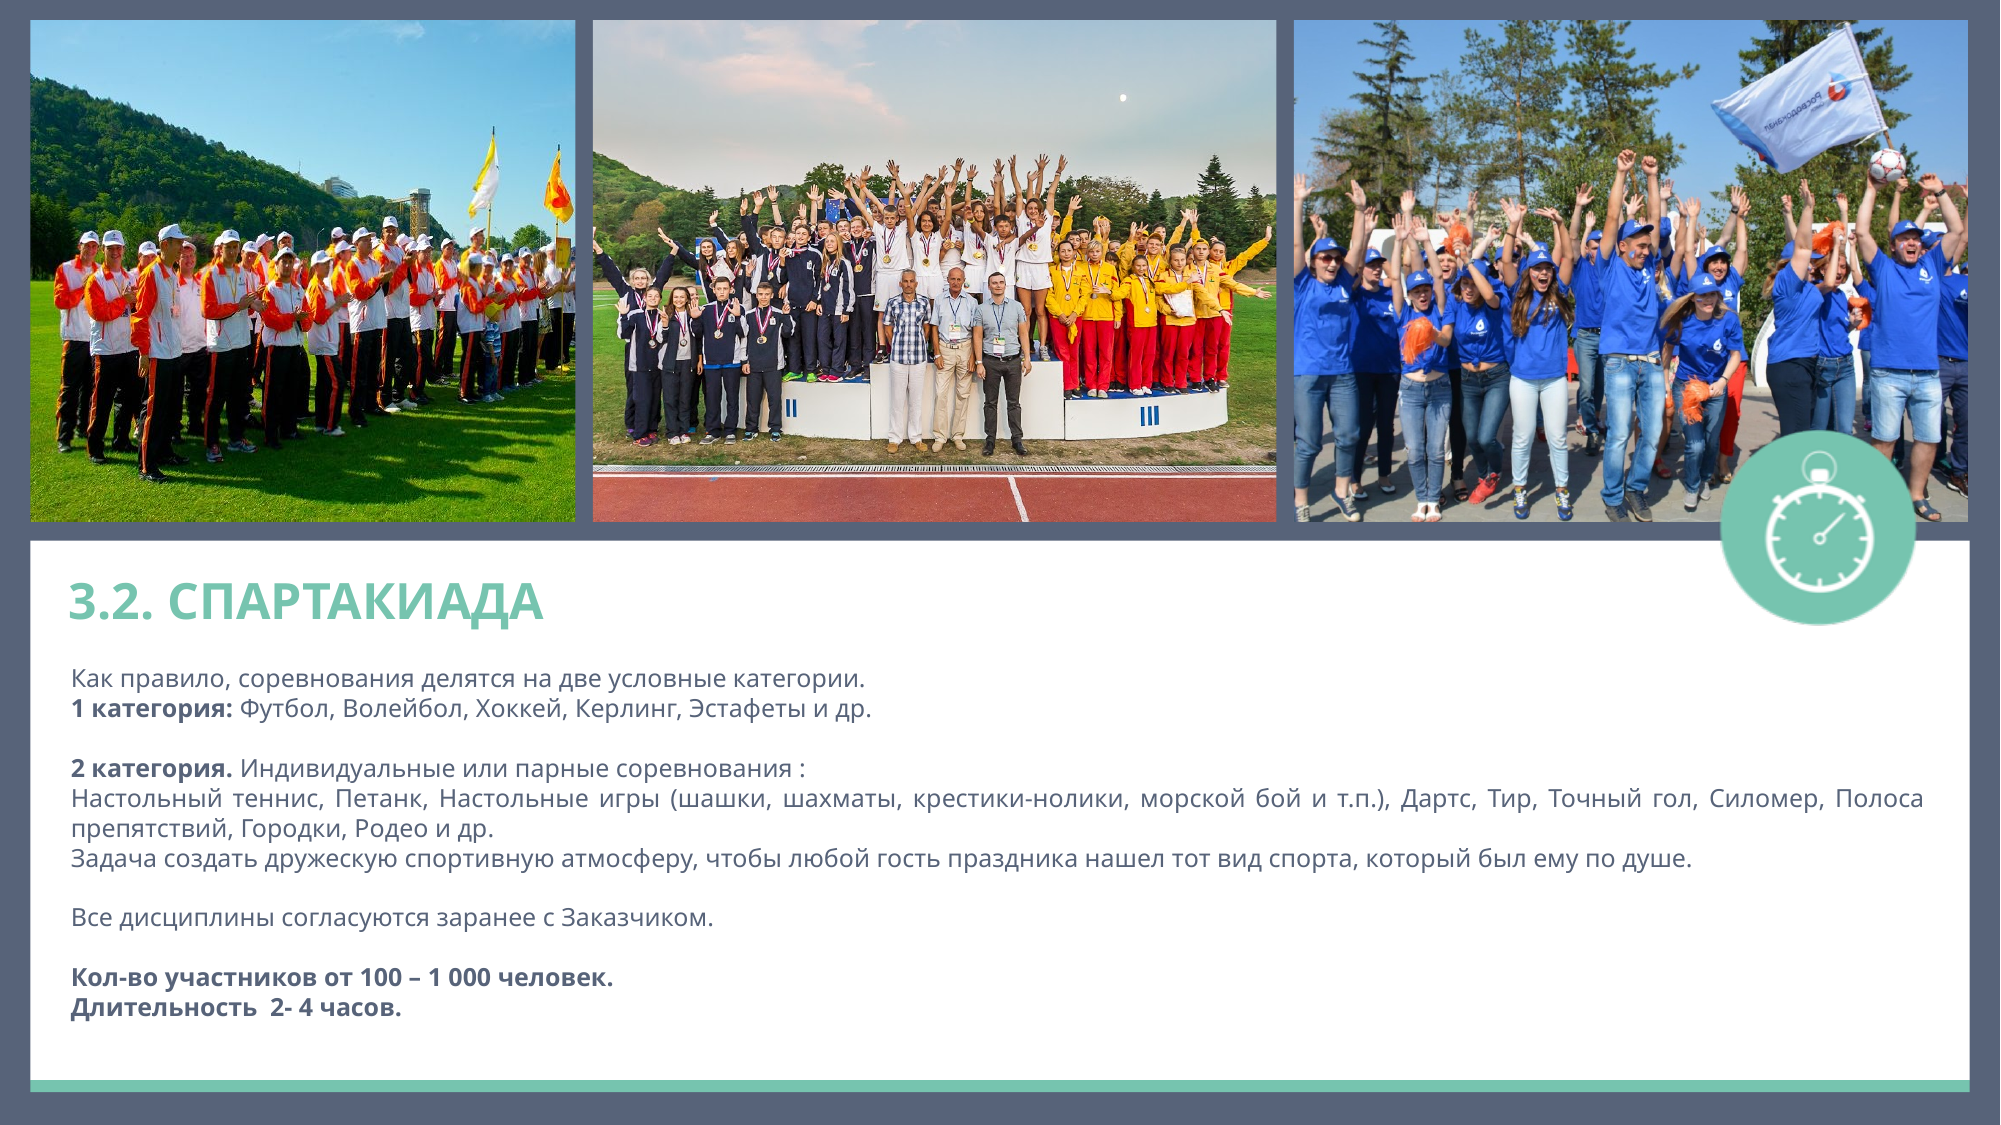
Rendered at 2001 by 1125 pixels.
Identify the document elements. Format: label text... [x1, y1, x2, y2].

picture [1293, 20, 1968, 640]
text_box Как правило, соревнования делятся на две условные категории. 1 категория: Футбол, Волейбол, Хоккей, Керлинг, Эстафеты и др. 2 категория. Индивидуальные или парные соревнования : Настольный теннис, Петанк, Настольные игры (шашки, шахматы, крестики-нолики, морской бой и т.п.), Дартс, Тир, Точный гол, Силомер, Полоса препятствий, Городки, Родео и др. Задача создать дружескую спортивную атмосферу, чтобы любой гость праздника нашел тот вид спорта, который был ему по душе. Все дисциплины согласуются заранее с Заказчиком. Кол-во участников от 100 – 1 000 человек. Длительность 2- 4 часов. [56, 654, 1943, 1029]
picture [30, 20, 576, 522]
text_box 3.2. СПАРТАКИАДА [54, 562, 807, 638]
picture [592, 20, 1277, 522]
text_box [0, 0, 2000, 1125]
text_box [29, 540, 1971, 1079]
text_box [29, 1079, 1971, 1093]
